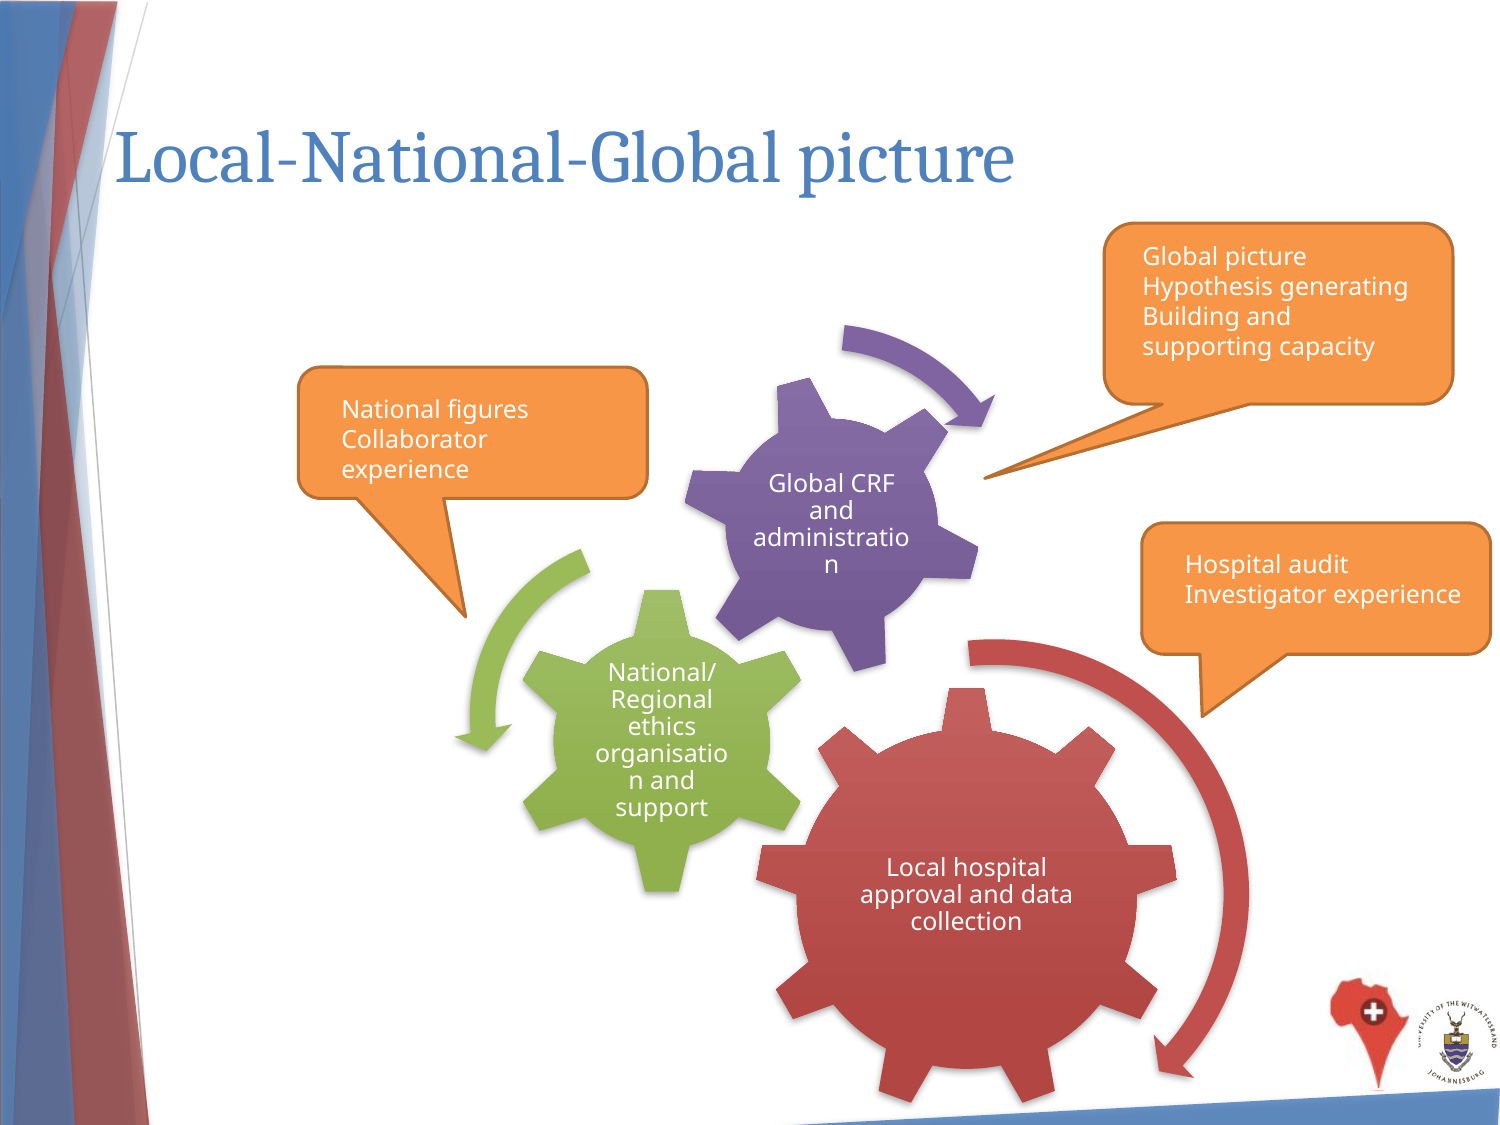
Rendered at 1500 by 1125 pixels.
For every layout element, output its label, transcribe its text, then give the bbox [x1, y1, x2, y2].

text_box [297, 366, 648, 499]
text_box National/ Regional ethics organisation and support [522, 590, 801, 892]
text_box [1103, 222, 1454, 422]
text_box Local hospital approval and data collection [756, 688, 1177, 1103]
text_box [841, 325, 996, 427]
title Local-National-Global picture [99, 99, 1418, 317]
text_box Global CRF and administration [684, 377, 979, 672]
text_box [967, 639, 1250, 1078]
picture [1322, 968, 1500, 1092]
text_box [454, 548, 591, 752]
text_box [1141, 522, 1492, 655]
